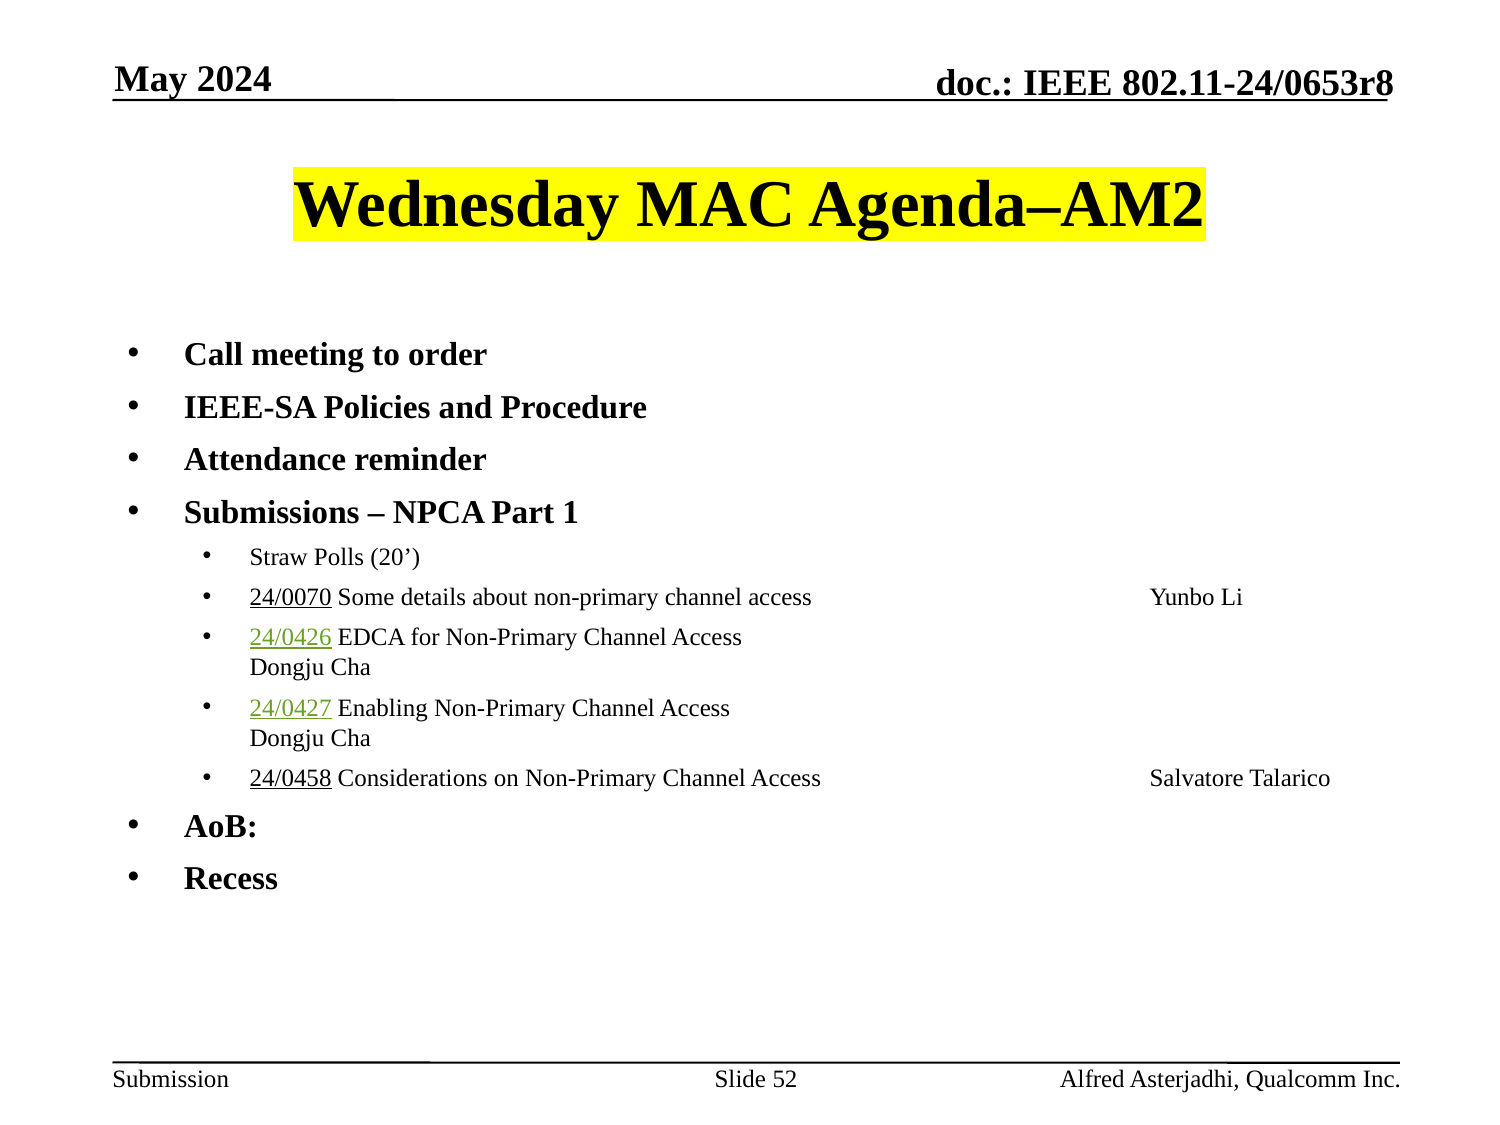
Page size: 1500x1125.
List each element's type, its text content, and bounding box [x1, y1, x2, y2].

title Wednesday MAC Agenda–AM2 [112, 112, 1388, 288]
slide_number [114, 54, 423, 100]
footer Alfred Asterjadhi, Qualcomm Inc. [878, 1061, 1402, 1093]
slide_number Slide 52 [712, 1061, 800, 1123]
list Call meeting to order IEEE-SA Policies and Procedure Attendance reminder Submissions – NPCA Part 1 Straw Polls (20’) 24/0070 Some details about non-primary channel access Yunbo Li 24/0426 EDCA for Non-Primary Channel Access Dongju Cha 24/0427 Enabling Non-Primary Channel Access Dongju Cha 24/0458 Considerations on Non-Primary Channel Access Salvatore Talarico AoB: Recess [112, 324, 1388, 1063]
